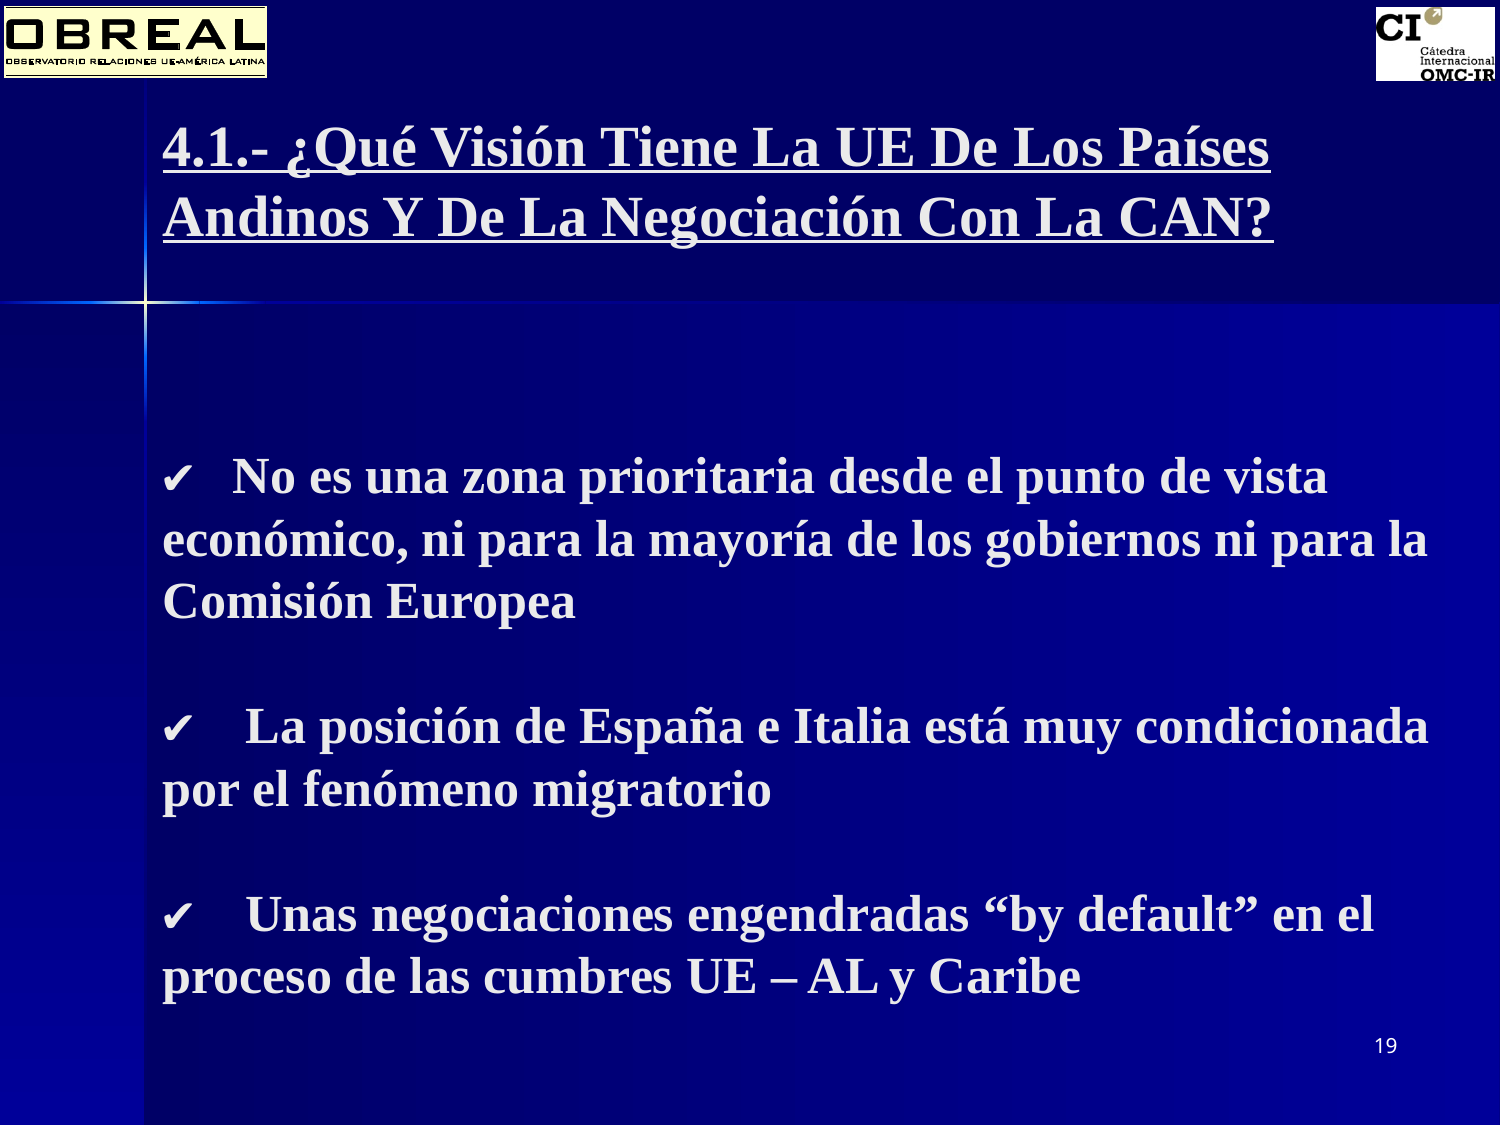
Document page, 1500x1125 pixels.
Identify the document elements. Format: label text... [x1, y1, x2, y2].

picture [1375, 6, 1495, 81]
text_box ✔ No es una zona prioritaria desde el punto de vista económico, ni para la mayoría de los gobiernos ni para la Comisión Europea ✔ La posición de España e Italia está muy condicionada por el fenómeno migratorio ✔ Unas negociaciones engendradas “by default” en el proceso de las cumbres UE – AL y Caribe [147, 326, 1459, 1012]
title 4.1.- ¿Qué Visión Tiene La UE De Los Países Andinos Y De La Negociación Con La CAN? [147, 113, 1460, 256]
picture [5, 6, 266, 77]
slide_number 19 [1099, 1024, 1413, 1101]
